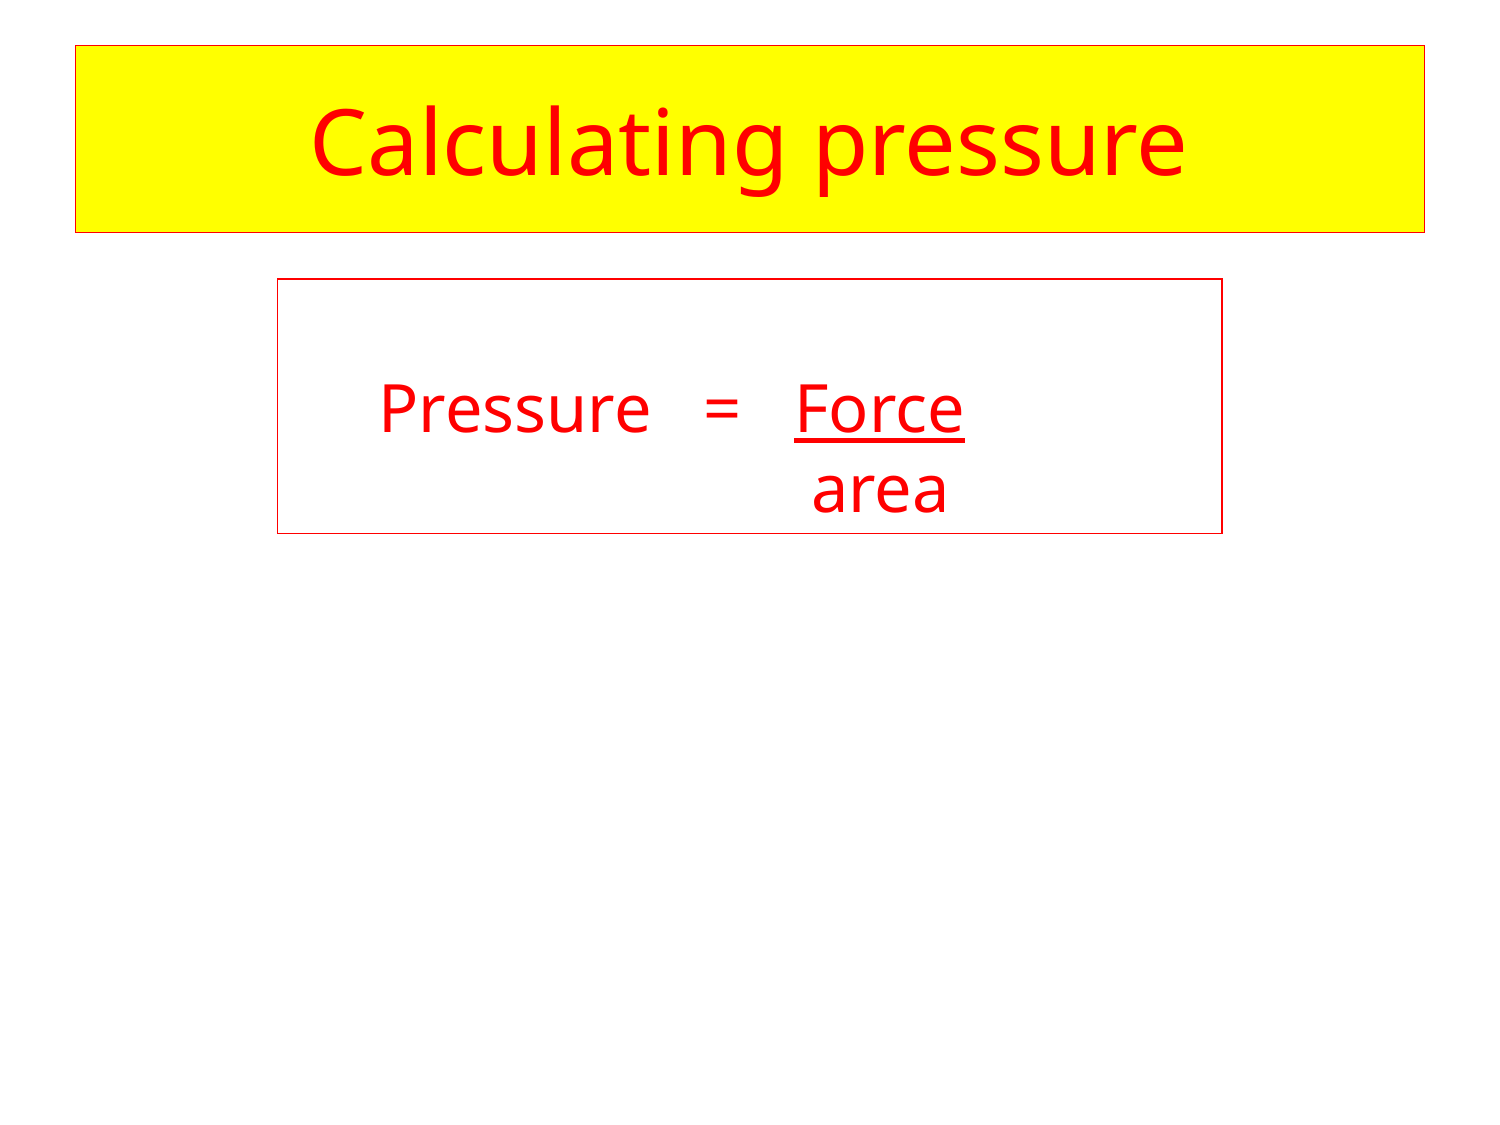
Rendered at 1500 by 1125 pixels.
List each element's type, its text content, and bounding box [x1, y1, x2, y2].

title Calculating pressure [75, 45, 1425, 233]
text_box Pressure = Force area [277, 278, 1223, 534]
